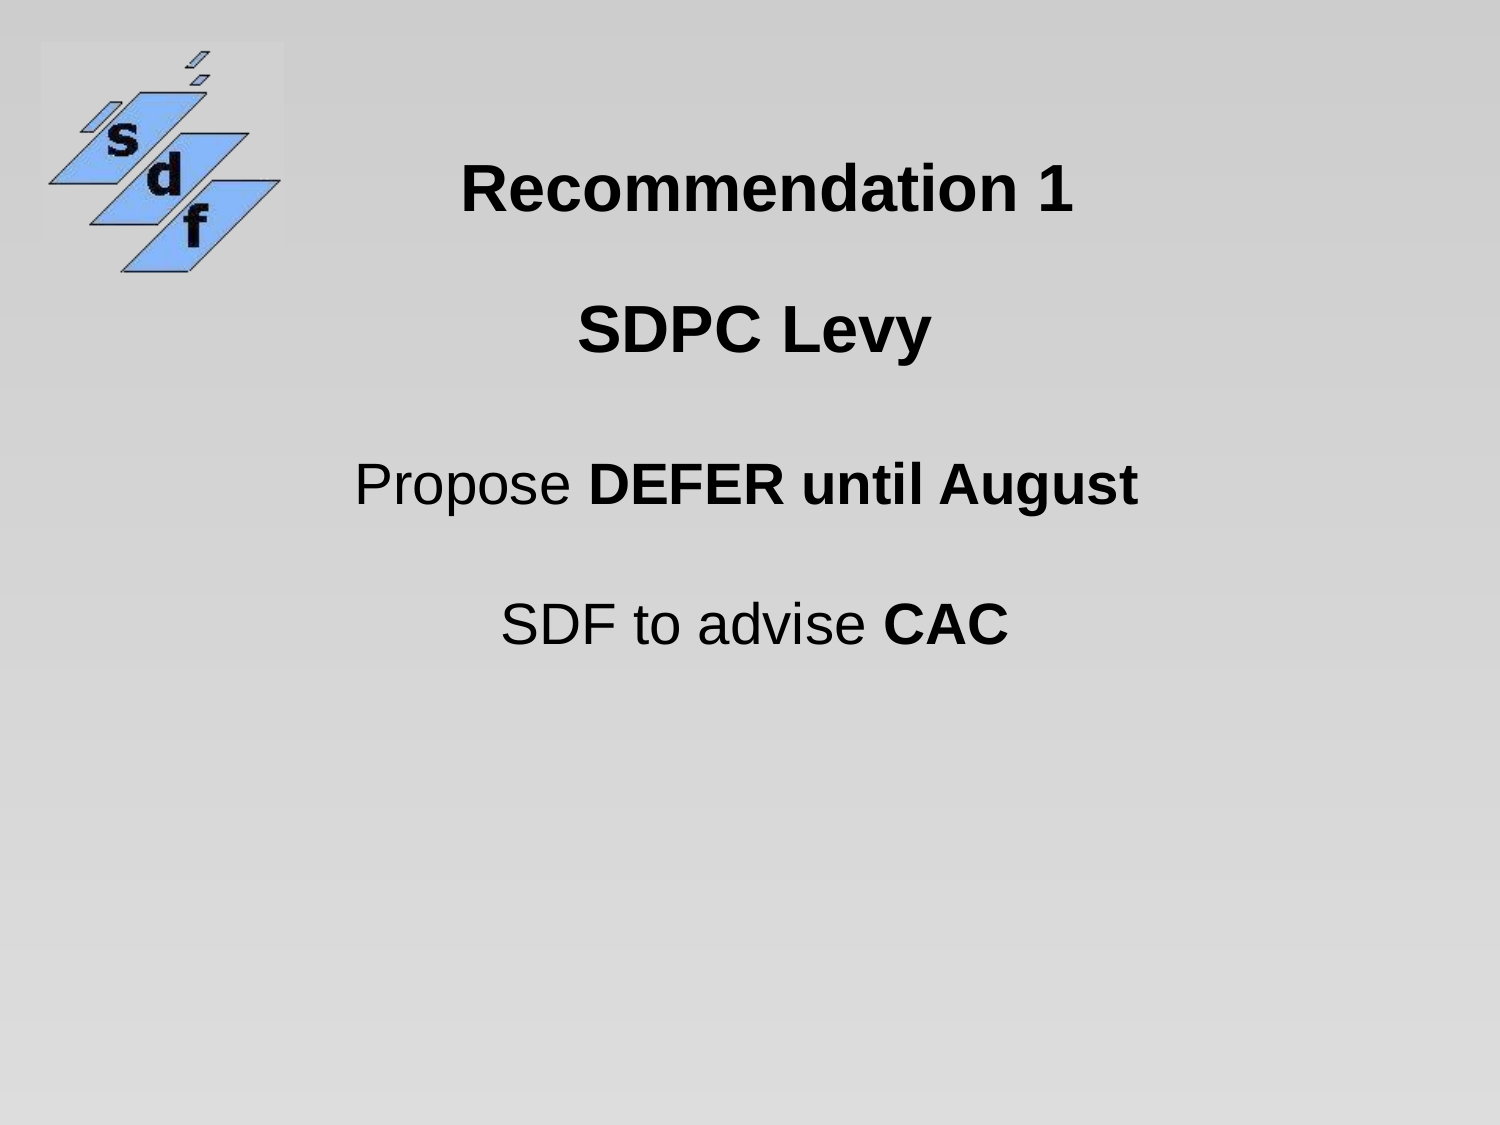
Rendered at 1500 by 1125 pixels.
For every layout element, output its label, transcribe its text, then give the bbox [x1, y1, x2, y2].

picture [40, 42, 284, 279]
text_box SDPC Levy Propose DEFER until August SDF to advise CAC [75, 278, 1436, 844]
text_box Recommendation 1 [431, 137, 1105, 232]
